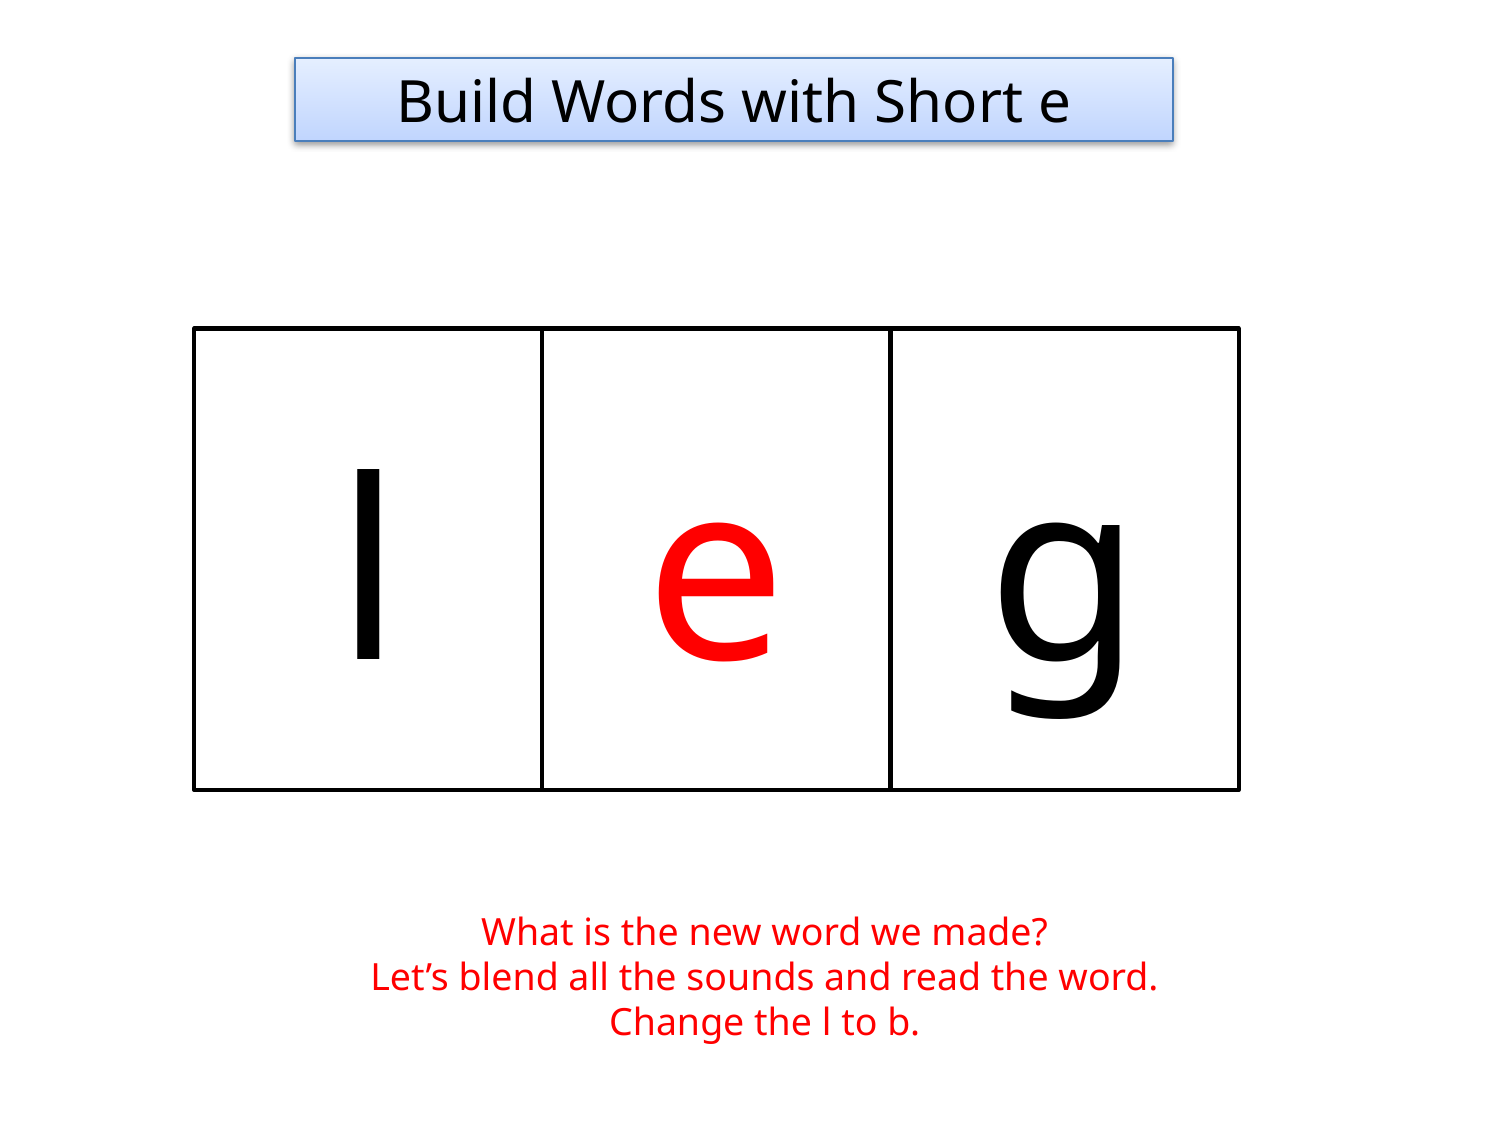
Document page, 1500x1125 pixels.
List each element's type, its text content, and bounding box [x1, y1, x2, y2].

text_box g [888, 326, 1241, 792]
text_box What is the new word we made? Let’s blend all the sounds and read the word. Change the l to b. [241, 900, 1288, 1051]
text_box e [540, 326, 888, 792]
text_box l [192, 326, 540, 792]
text_box Build Words with Short e [294, 57, 1174, 142]
